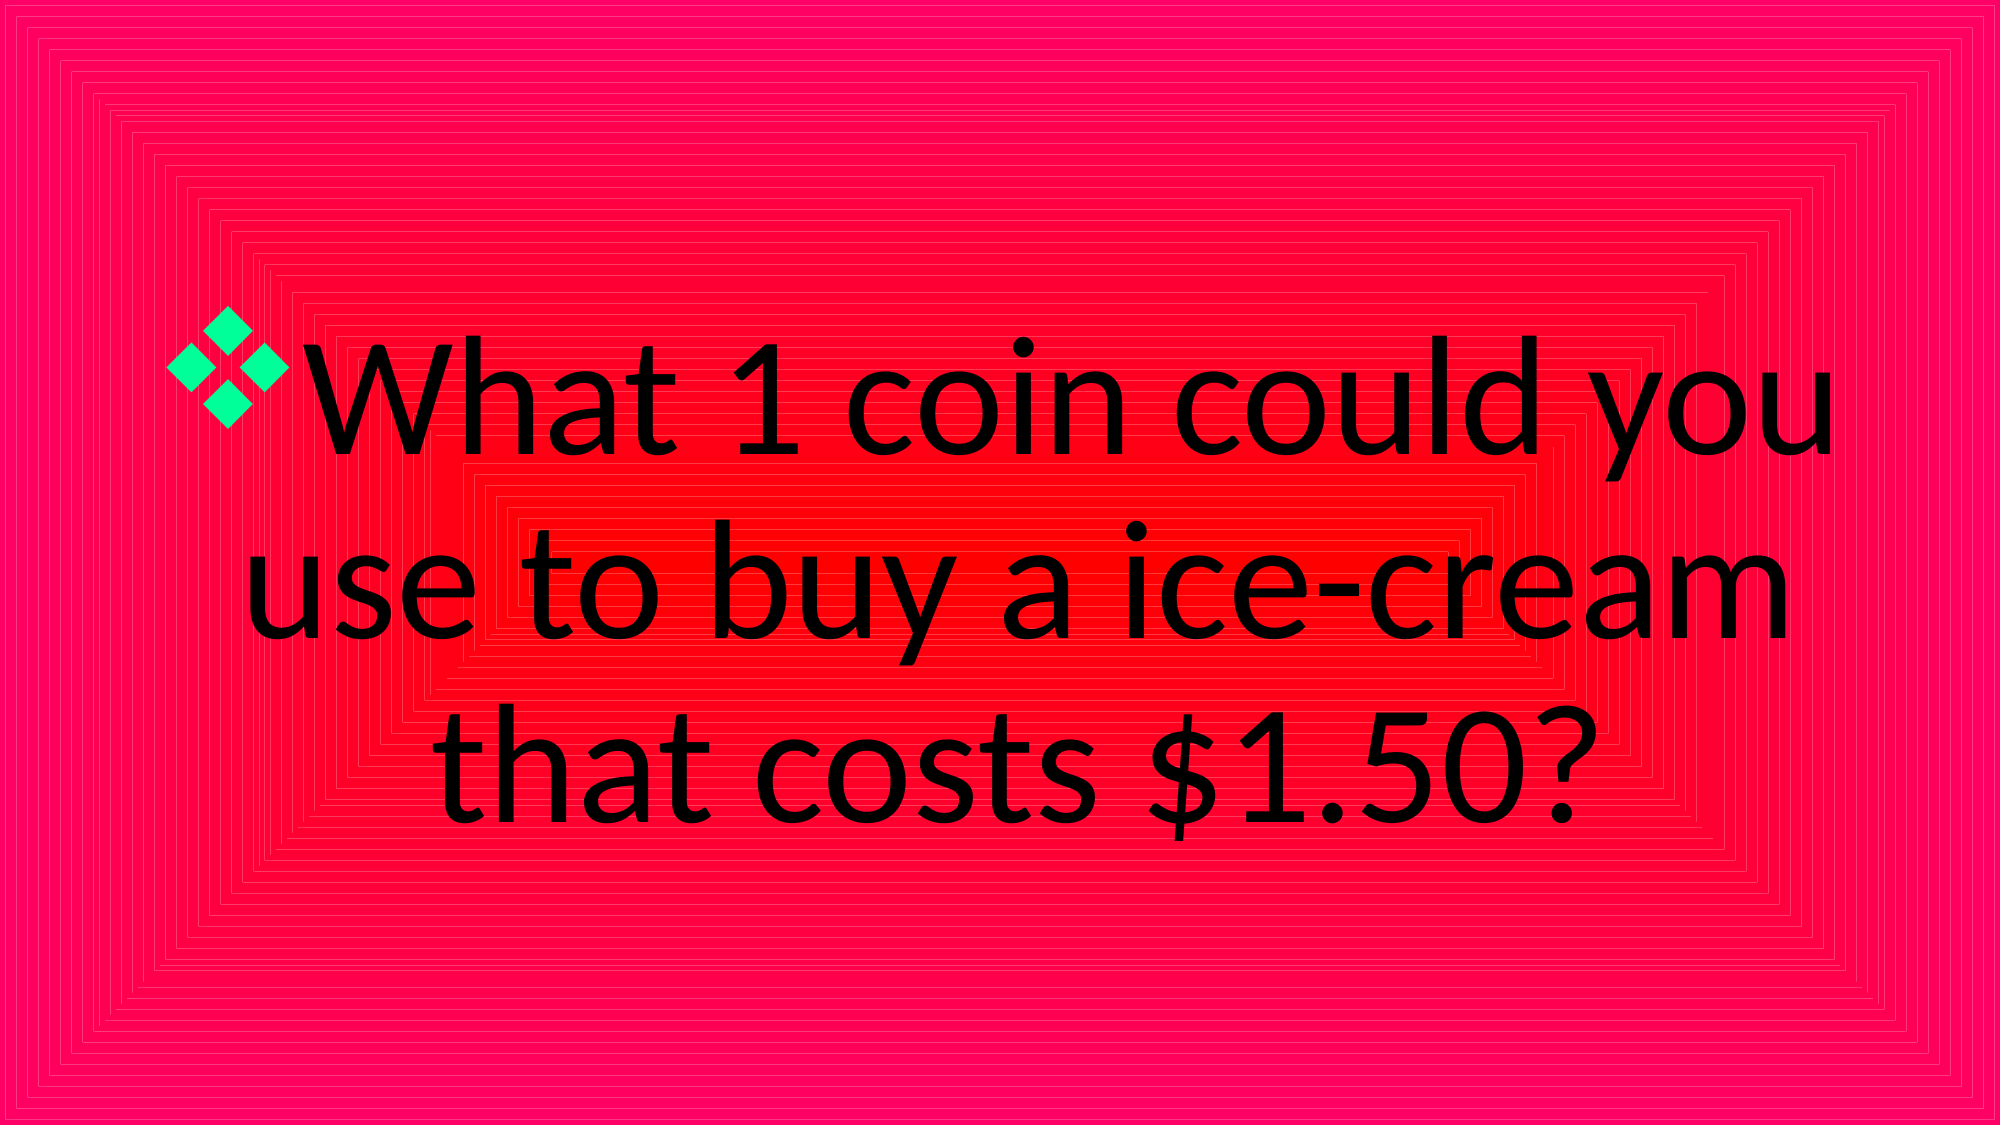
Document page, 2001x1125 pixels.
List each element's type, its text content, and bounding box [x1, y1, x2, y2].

list What 1 coin could you use to buy a ice-cream that costs $1.50? [137, 299, 1863, 1014]
